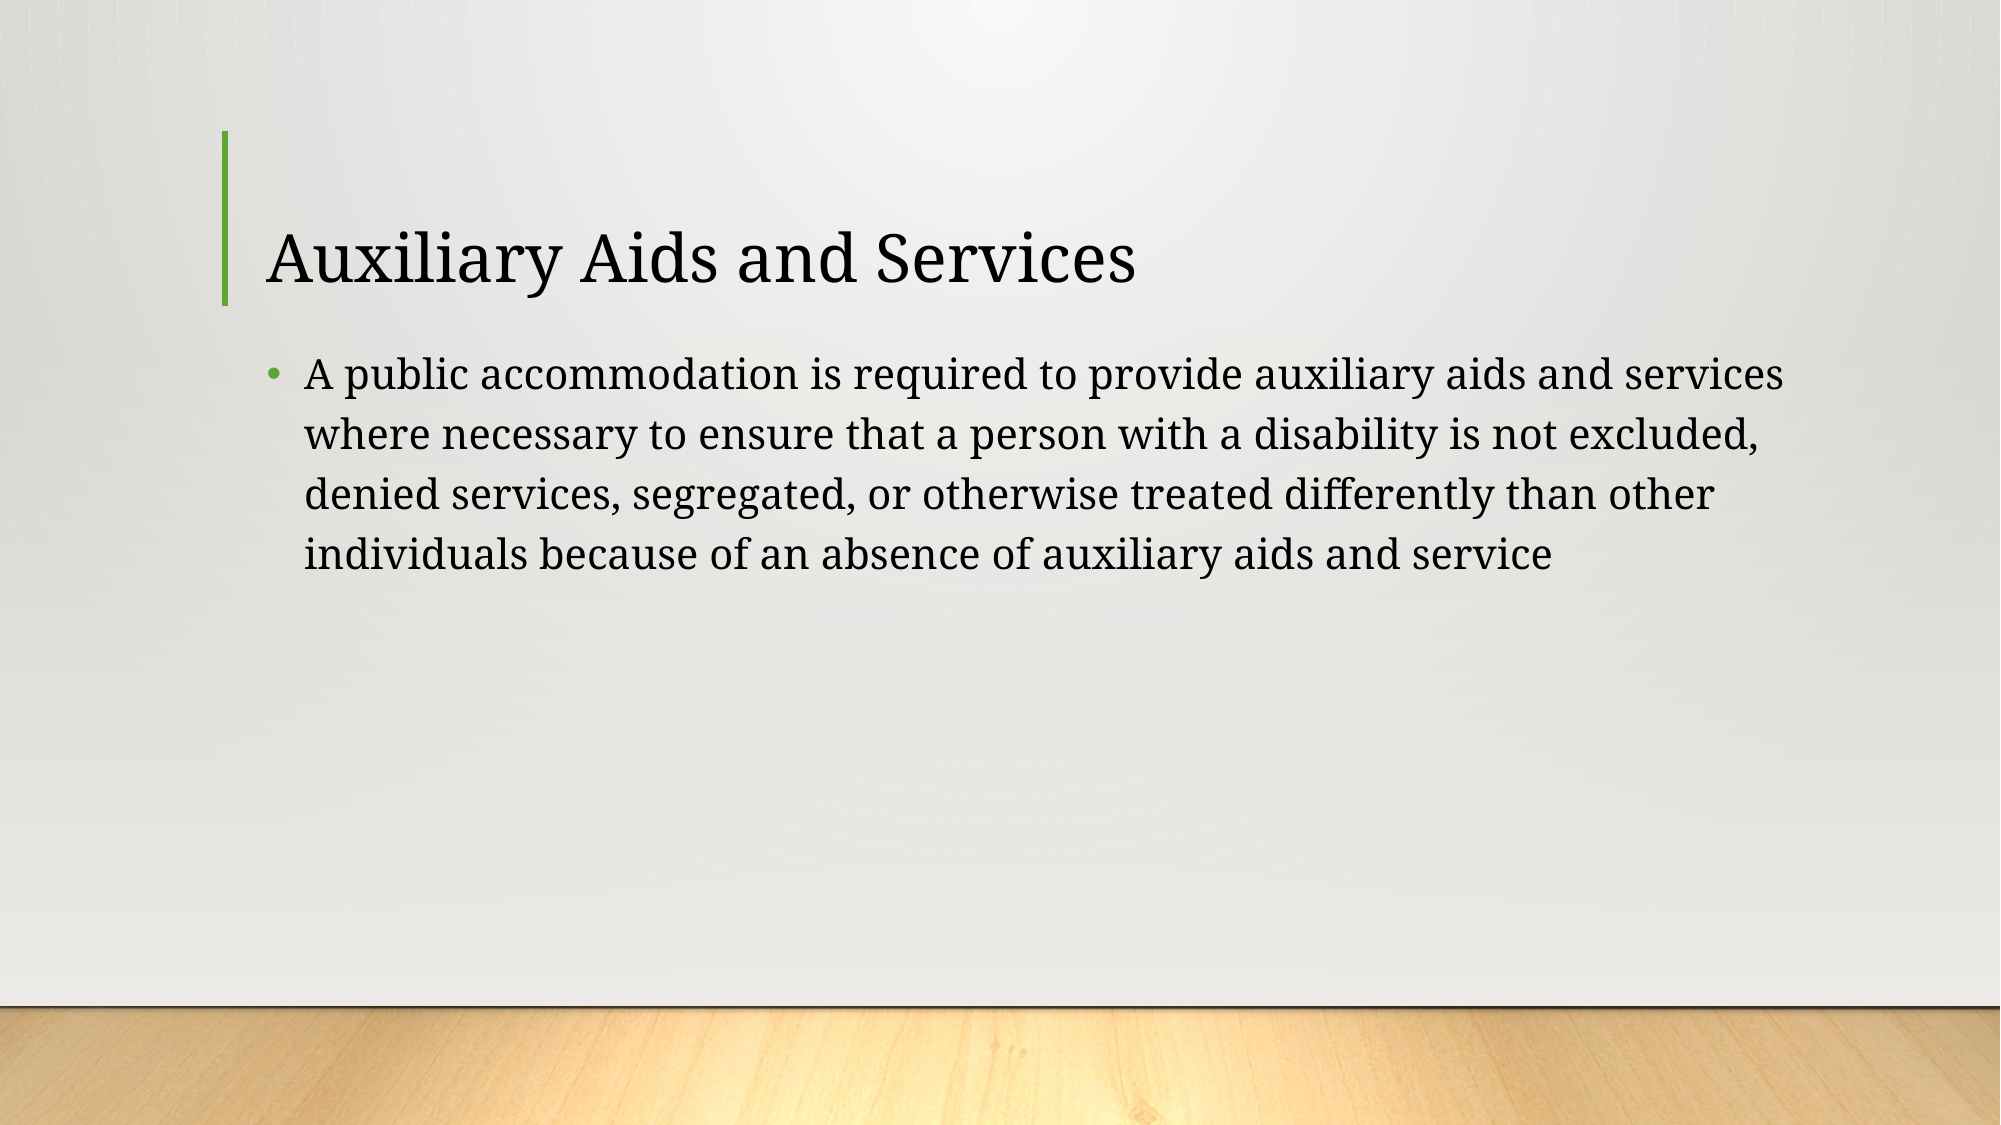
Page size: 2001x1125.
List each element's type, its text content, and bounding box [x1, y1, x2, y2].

title Auxiliary Aids and Services [251, 131, 1814, 305]
list A public accommodation is required to provide auxiliary aids and services where necessary to ensure that a person with a disability is not excluded, denied services, segregated, or otherwise treated differently than other individuals because of an absence of auxiliary aids and service [251, 330, 1814, 897]
picture [0, 1006, 2000, 1125]
